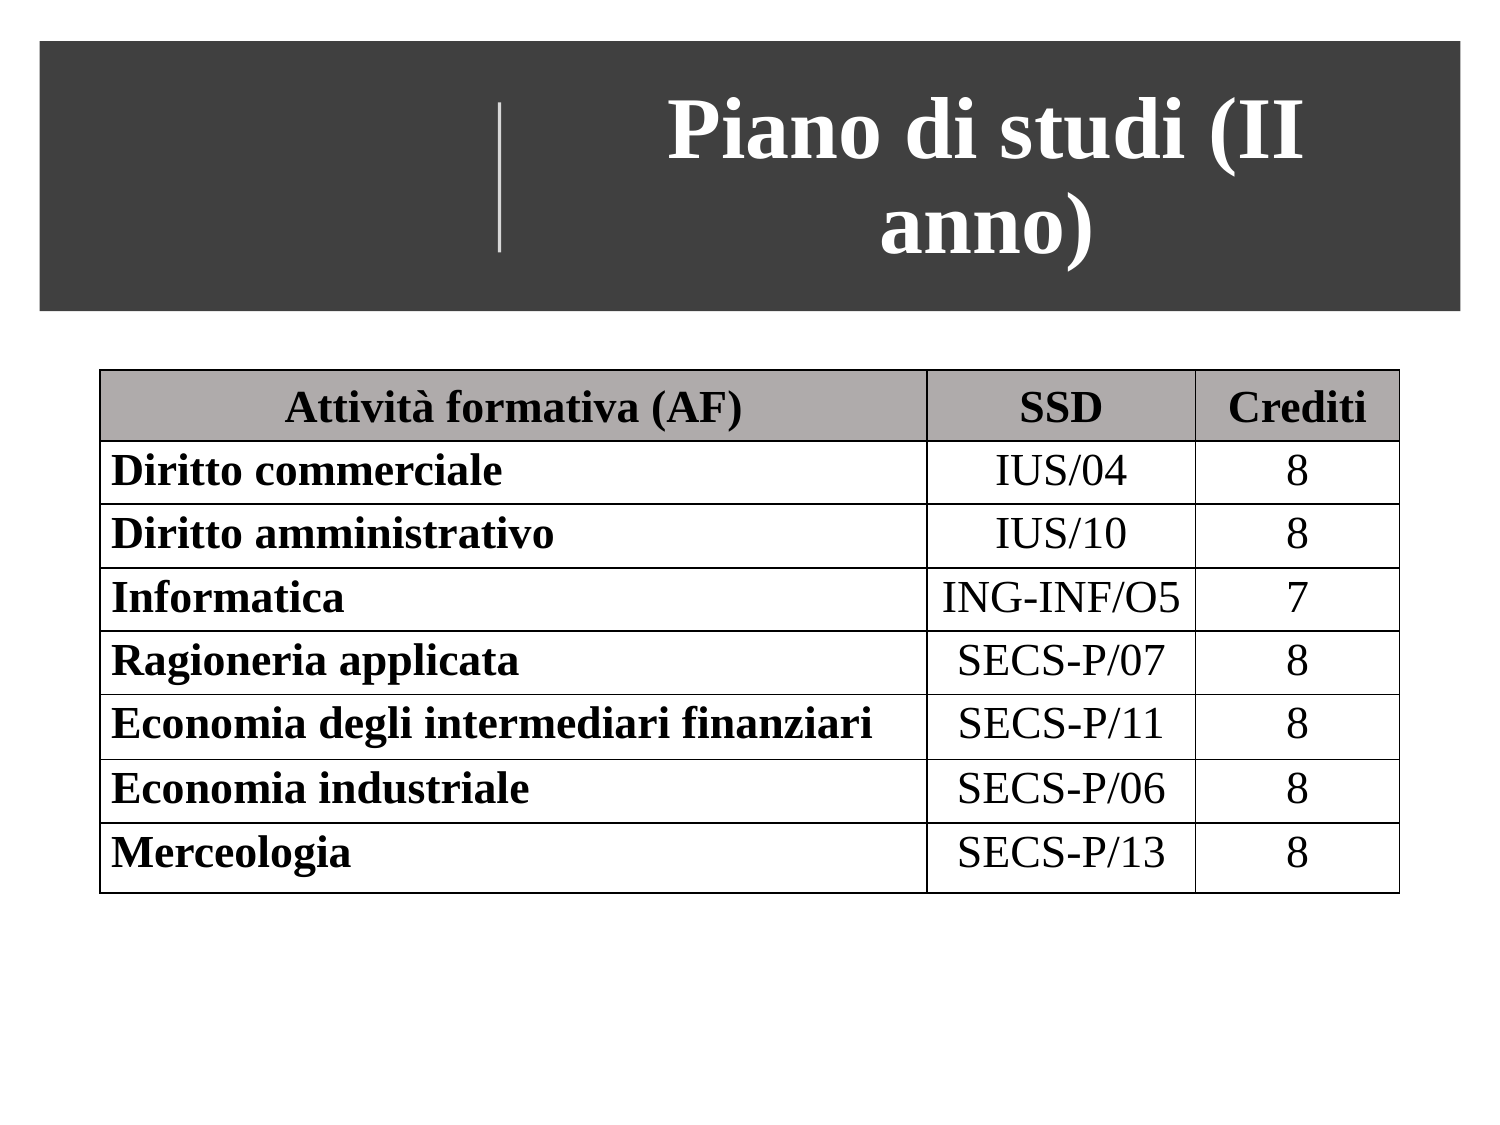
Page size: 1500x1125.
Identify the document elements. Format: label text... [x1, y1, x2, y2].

text_box [38, 40, 1461, 312]
table_cell Merceologia [101, 824, 926, 892]
title Piano di studi (II anno) [538, 74, 1436, 282]
table_cell SECS-P/11 [928, 695, 1195, 759]
table_cell Diritto amministrativo [101, 505, 926, 567]
table_cell Informatica [101, 569, 926, 630]
table_cell 8 [1196, 505, 1399, 567]
table_cell IUS/10 [928, 505, 1195, 567]
table_cell 8 [1196, 442, 1399, 503]
table_cell Economia degli intermediari finanziari [101, 695, 926, 759]
table_cell Ragioneria applicata [101, 632, 926, 694]
table_cell SECS-P/06 [928, 760, 1195, 822]
table_header Crediti [1196, 371, 1399, 440]
table_cell 8 [1196, 824, 1399, 892]
table_cell Diritto commerciale [101, 442, 926, 503]
table_cell Economia industriale [101, 760, 926, 822]
table_cell ING-INF/O5 [928, 569, 1195, 630]
table_cell 8 [1196, 632, 1399, 694]
table_cell SECS-P/07 [928, 632, 1195, 694]
table_header Attività formativa (AF) [101, 371, 926, 440]
table_cell 7 [1196, 569, 1399, 630]
table_cell 8 [1196, 760, 1399, 822]
table_cell 8 [1196, 695, 1399, 759]
table_header SSD [928, 371, 1195, 440]
table_cell IUS/04 [928, 442, 1195, 503]
table_cell SECS-P/13 [928, 824, 1195, 892]
